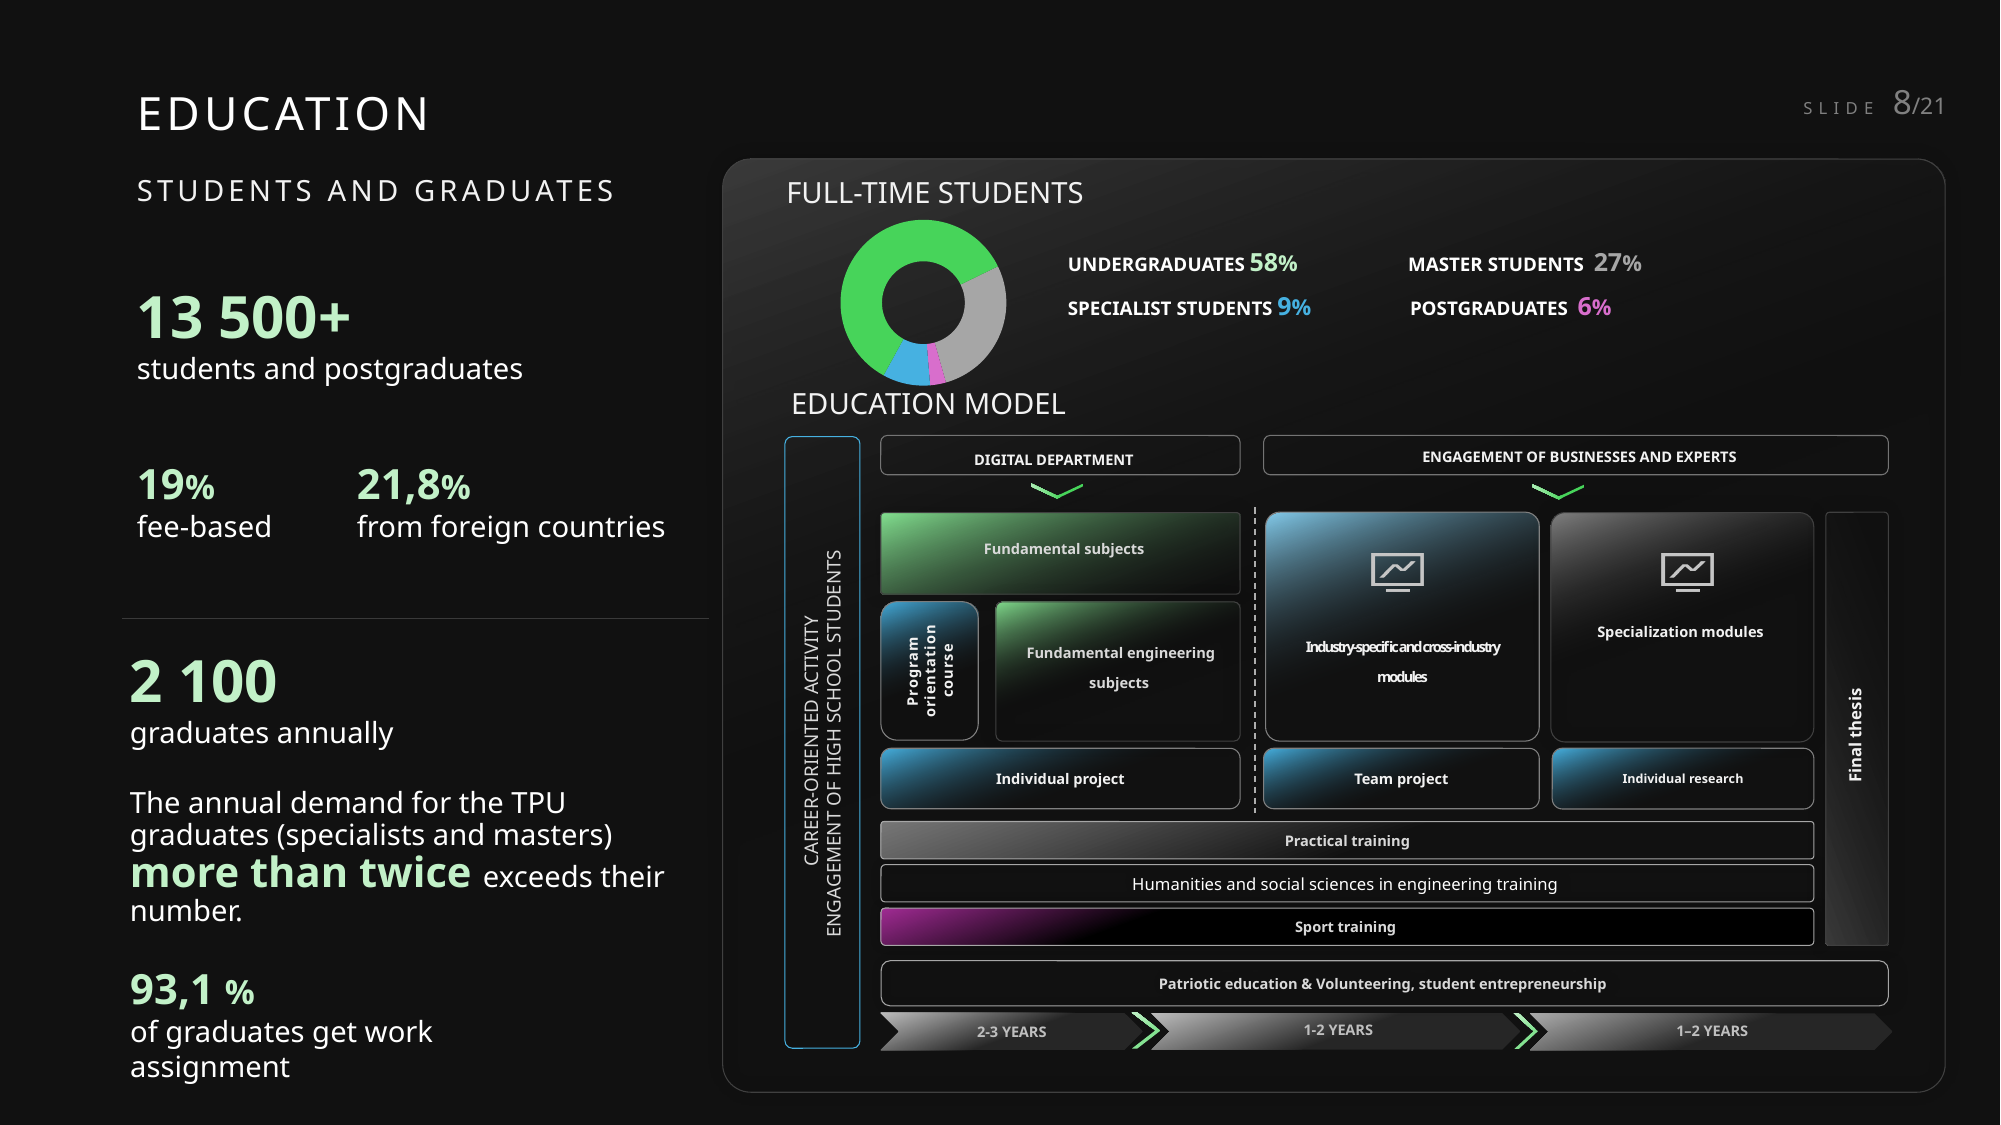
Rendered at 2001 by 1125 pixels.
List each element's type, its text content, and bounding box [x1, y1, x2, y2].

text_box EDUCATION MODEL [776, 382, 1082, 429]
text_box 2 100 graduates annually [115, 636, 645, 757]
text_box Master students 27% [1393, 238, 1657, 284]
text_box Postgraduates 6% [1395, 282, 1627, 328]
text_box EDUCATION [122, 76, 1163, 147]
text_box undergraduates 58% [1054, 238, 1357, 282]
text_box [784, 434, 1903, 1051]
text_box STUDENTS AND GRADUATES [122, 164, 1163, 215]
text_box Specialist students 9% [1054, 282, 1395, 328]
text_box Full-time students [771, 167, 1107, 217]
text_box [721, 157, 1947, 1094]
chart [793, 215, 1054, 390]
text_box The annual demand for the TPU graduates (specialists and masters) more than twice exceeds their number. [115, 781, 692, 943]
text_box 21,8% from foreign countries [342, 450, 709, 551]
text_box 19% fee-based [122, 450, 342, 551]
text_box 93,1 % of graduates get work assignment [115, 955, 570, 1091]
text_box 13 500+ students and postgraduates [122, 273, 570, 393]
slide_number SLIDE 8/21 [1717, 82, 1962, 126]
